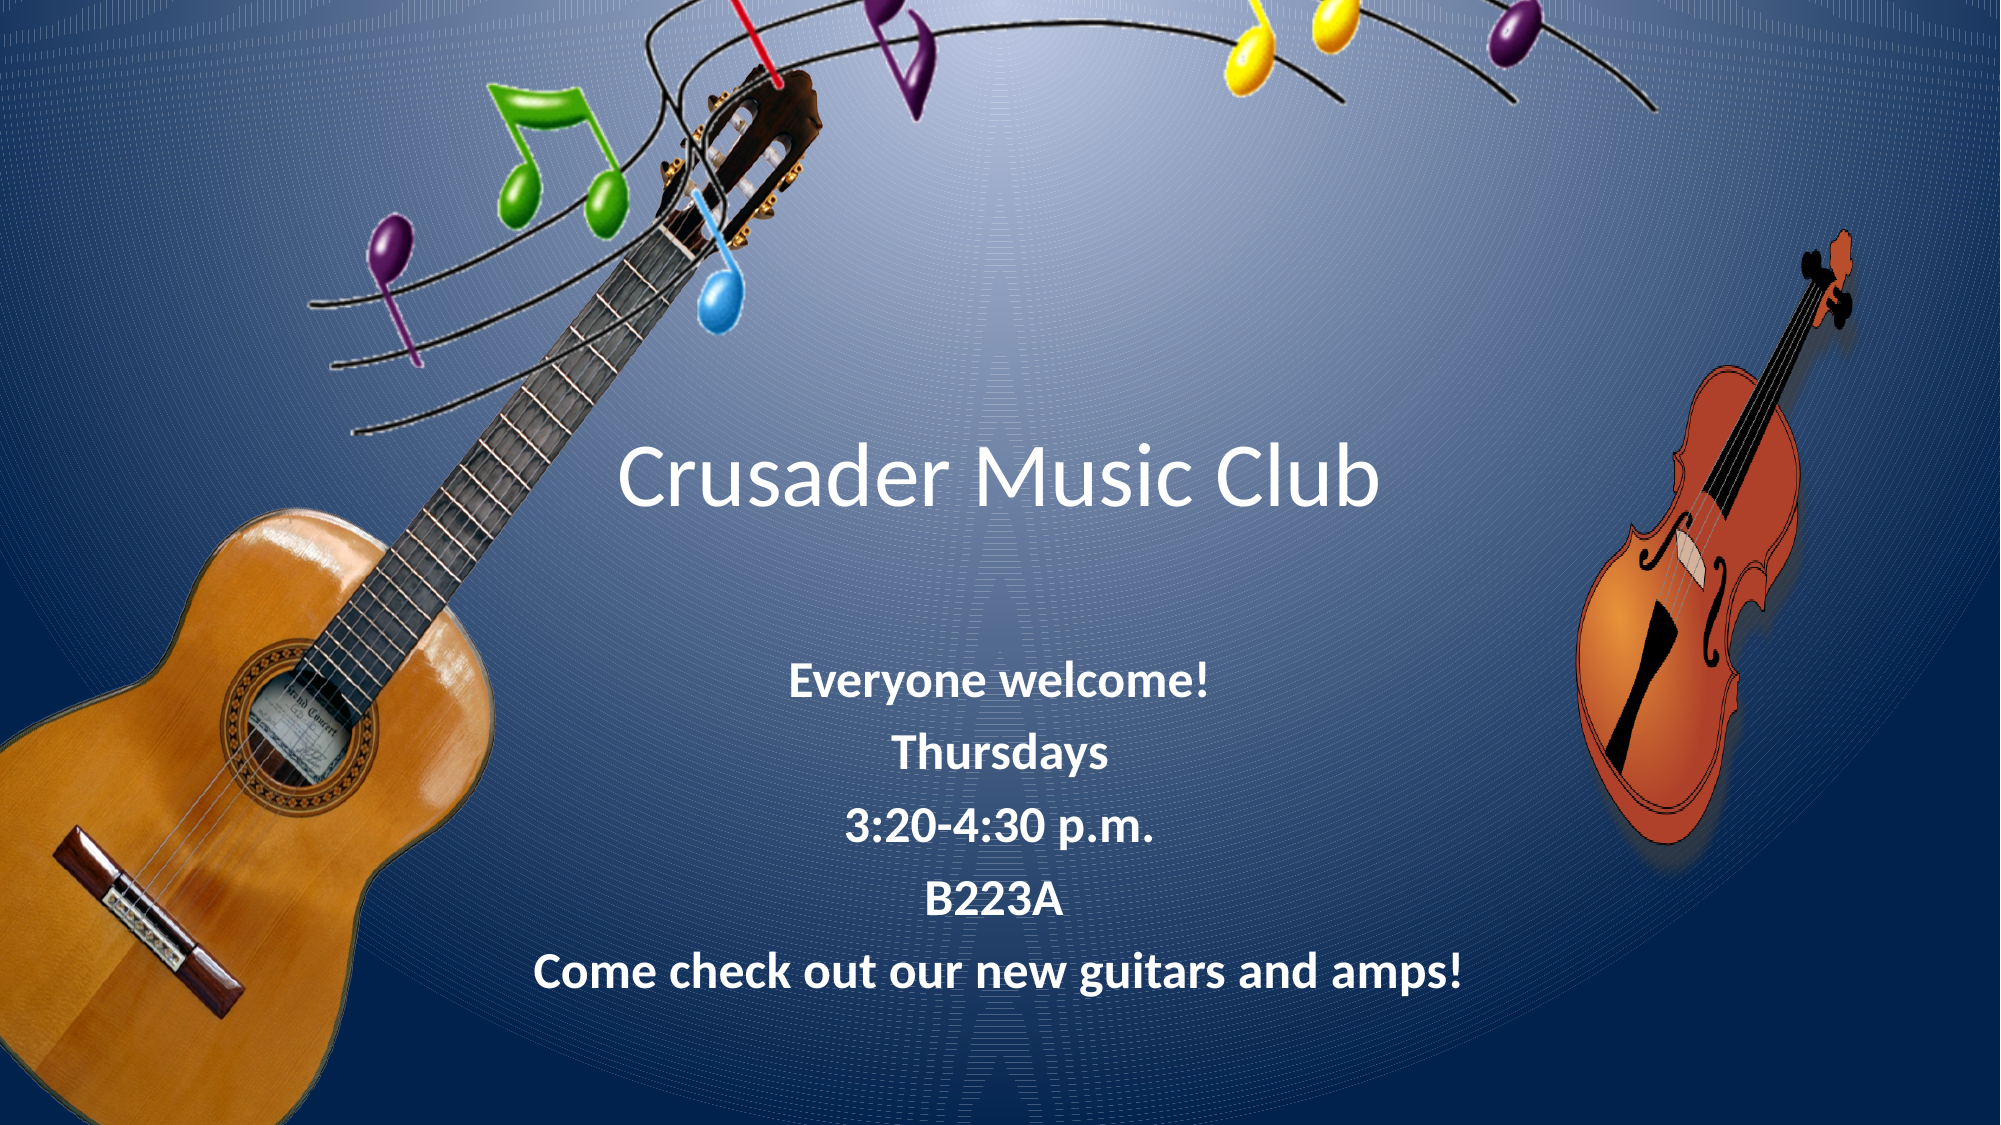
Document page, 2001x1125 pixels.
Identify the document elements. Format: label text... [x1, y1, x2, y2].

subtitle Everyone welcome! Thursdays 3:20-4:30 p.m. B223A Come check out our new guitars and amps! [827, 637, 1525, 1010]
picture [0, 0, 1894, 1125]
title Crusader Music Club [827, 474, 1528, 591]
